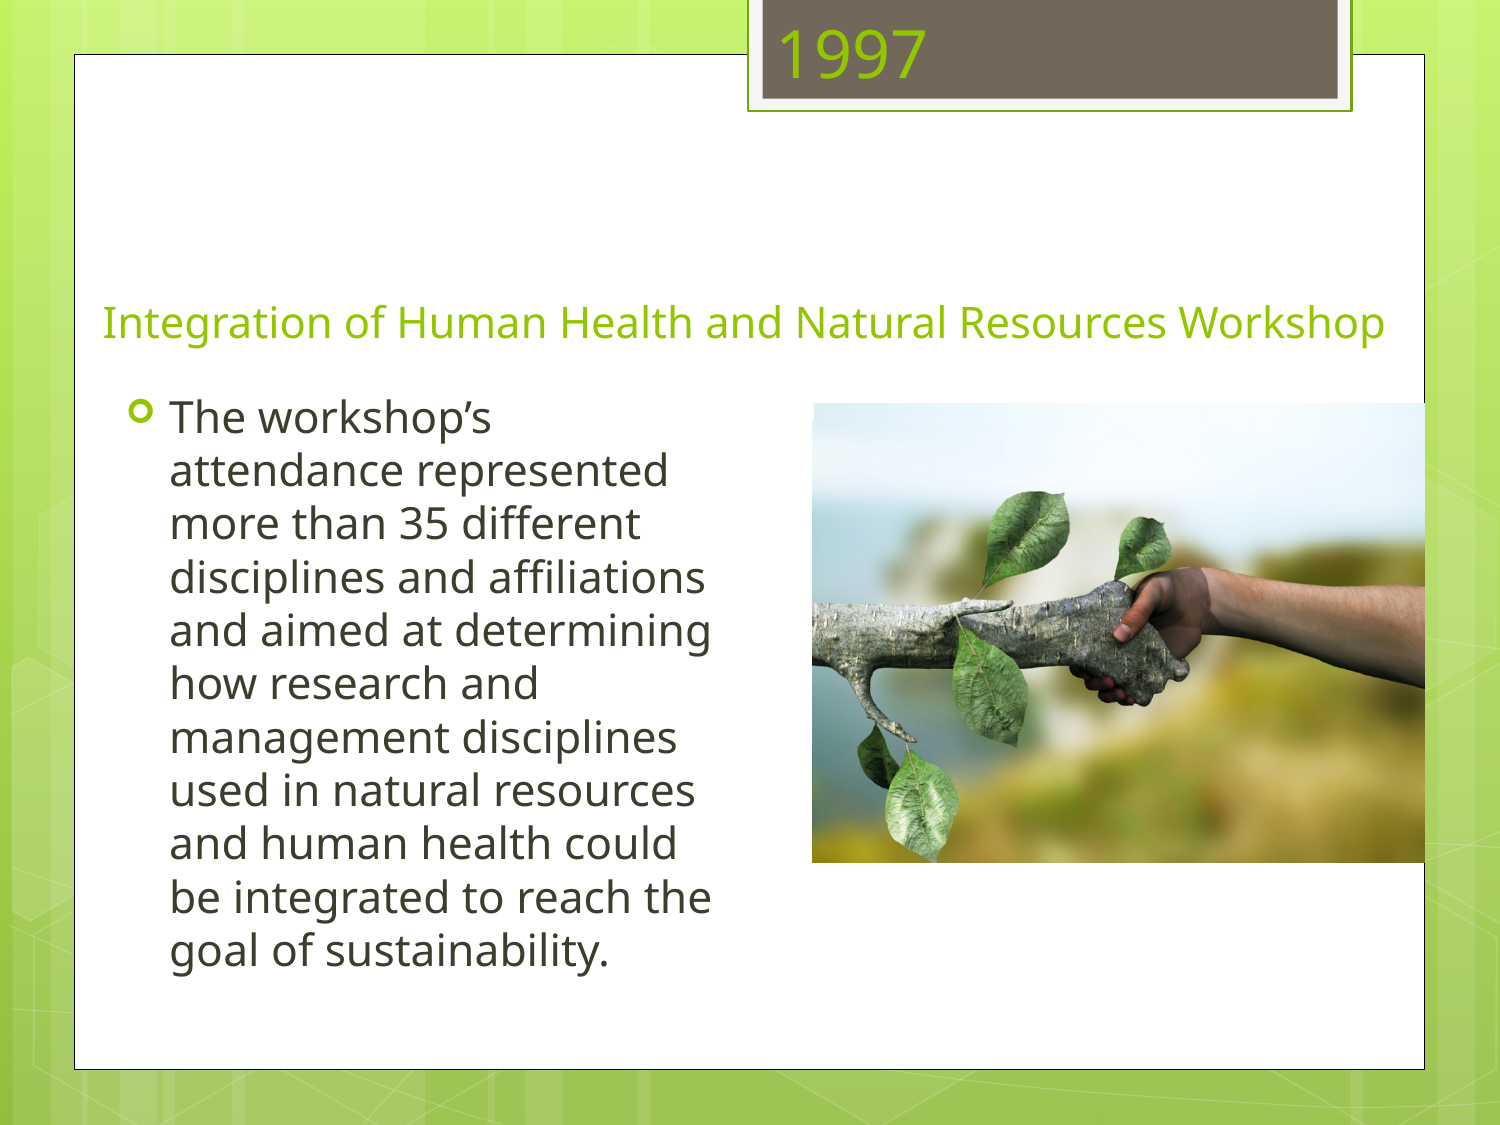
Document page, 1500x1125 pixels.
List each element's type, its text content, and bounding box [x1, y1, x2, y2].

list The workshop’s attendance represented more than 35 different disciplines and affiliations and aimed at determining how research and management disciplines used in natural resources and human health could be integrated to reach the goal of sustainability. [99, 381, 729, 988]
title Integration of Human Health and Natural Resources Workshop [87, 243, 1450, 413]
text_box 1997 [761, 4, 944, 99]
picture [812, 402, 1426, 863]
